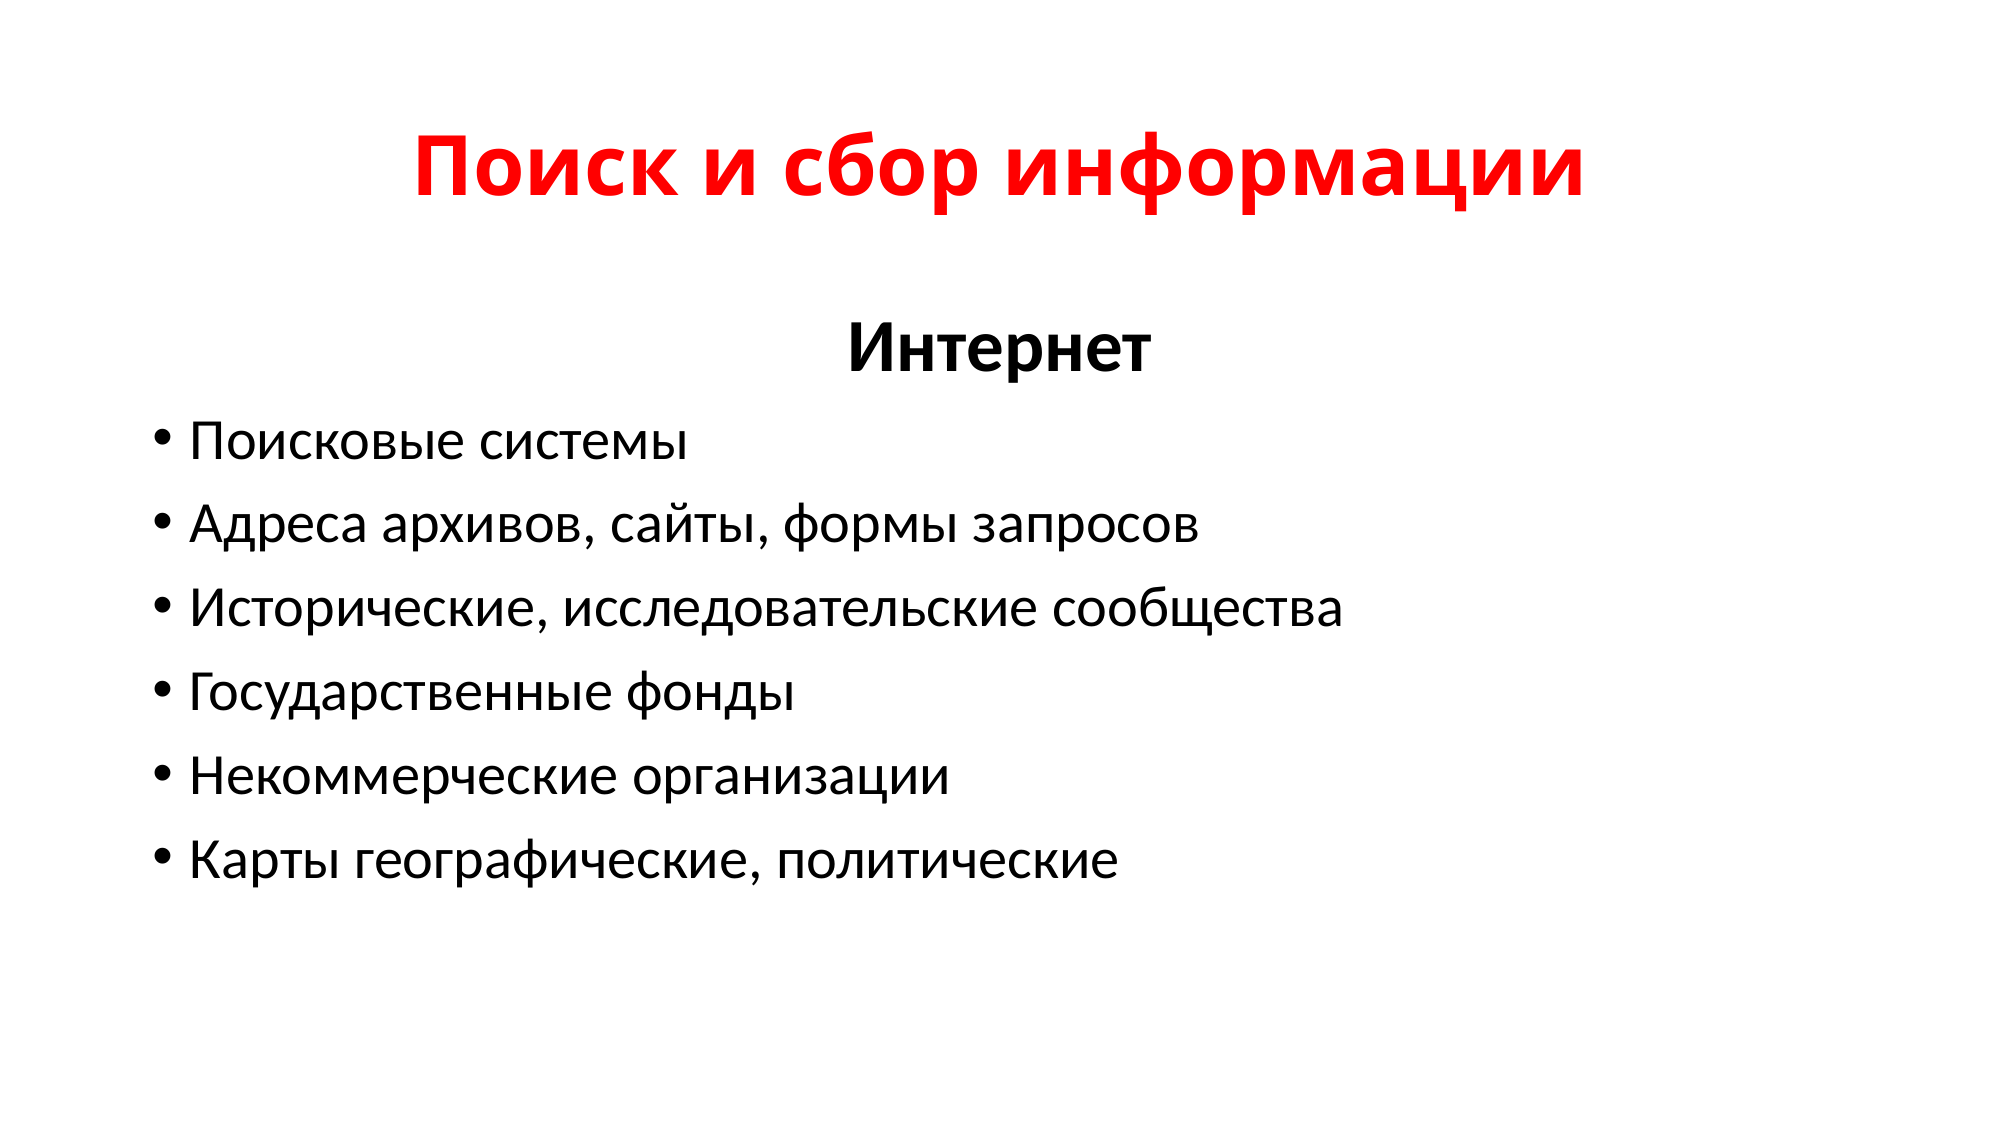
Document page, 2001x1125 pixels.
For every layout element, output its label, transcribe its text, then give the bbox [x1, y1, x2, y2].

title Поиск и сбор информации [137, 59, 1863, 278]
list Интернет Поисковые системы Адреса архивов, сайты, формы запросов Исторические, исследовательские сообщества Государственные фонды Некоммерческие организации Карты географические, политические [137, 299, 1863, 1014]
